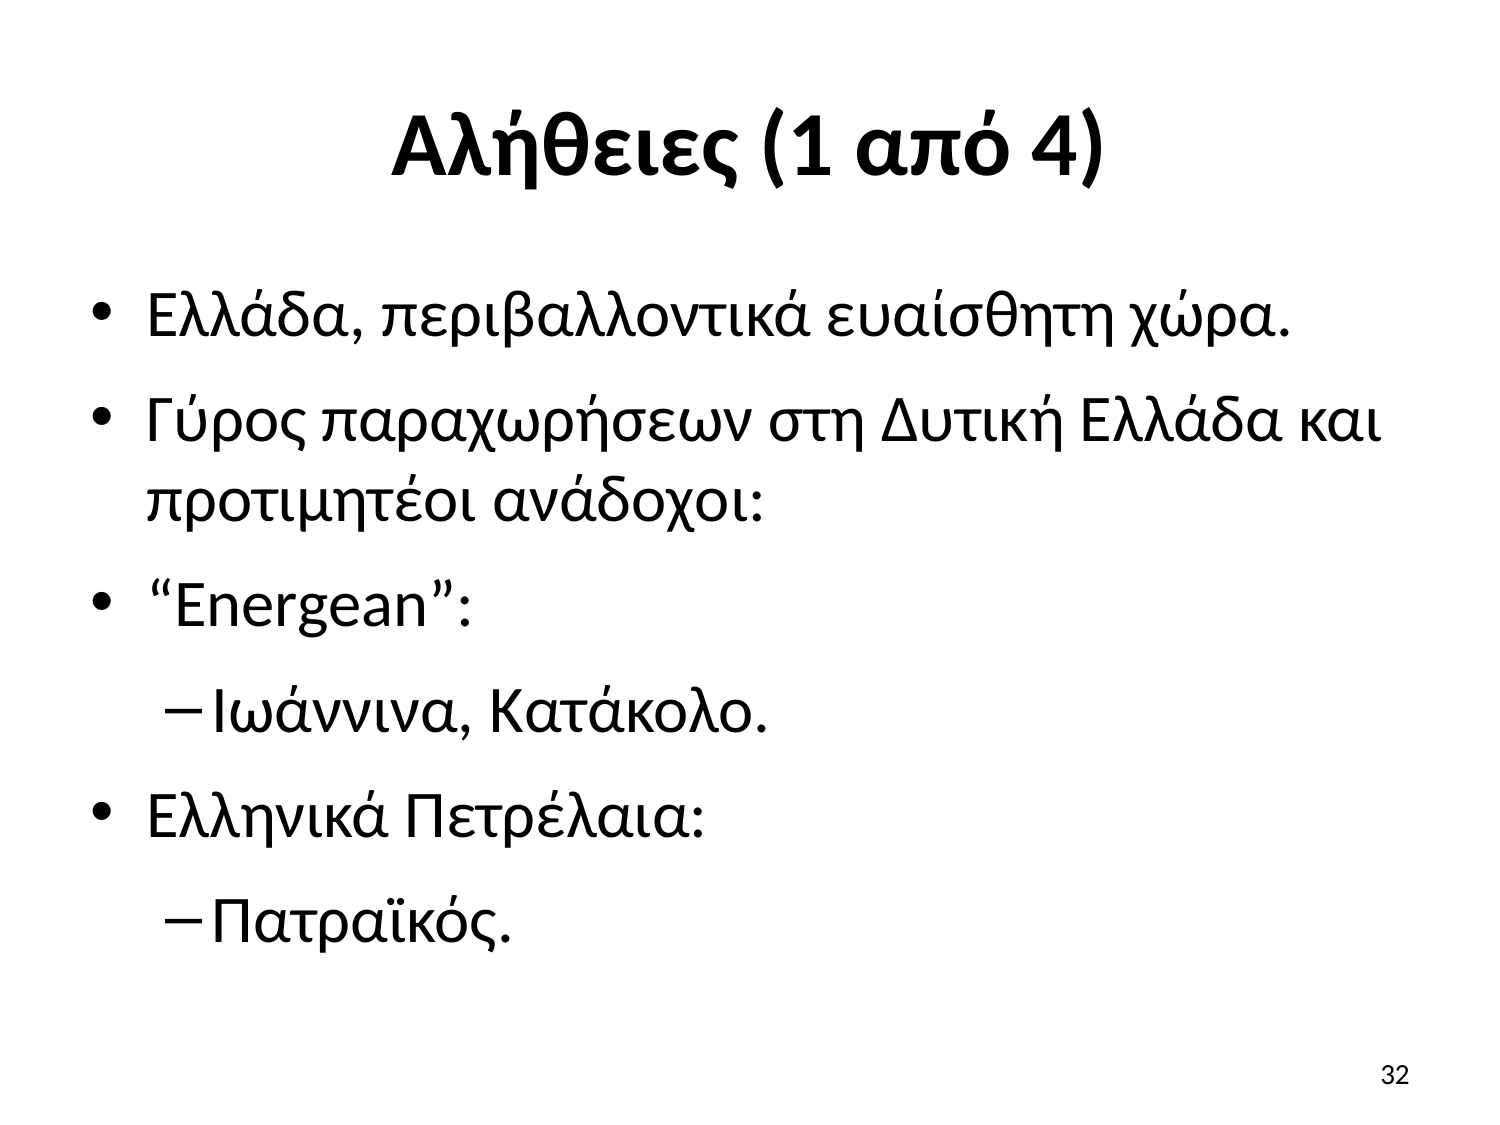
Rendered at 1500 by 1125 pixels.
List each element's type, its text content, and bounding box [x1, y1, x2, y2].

title Αλήθειες (1 από 4) [75, 45, 1425, 233]
slide_number 32 [1074, 1042, 1425, 1103]
list Ελλάδα, περιβαλλοντικά ευαίσθητη χώρα. Γύρος παραχωρήσεων στη Δυτική Ελλάδα και προτιμητέοι ανάδοχοι: “Energean”: Ιωάννινα, Κατάκολο. Ελληνικά Πετρέλαια: Πατραϊκός. [75, 262, 1425, 1005]
